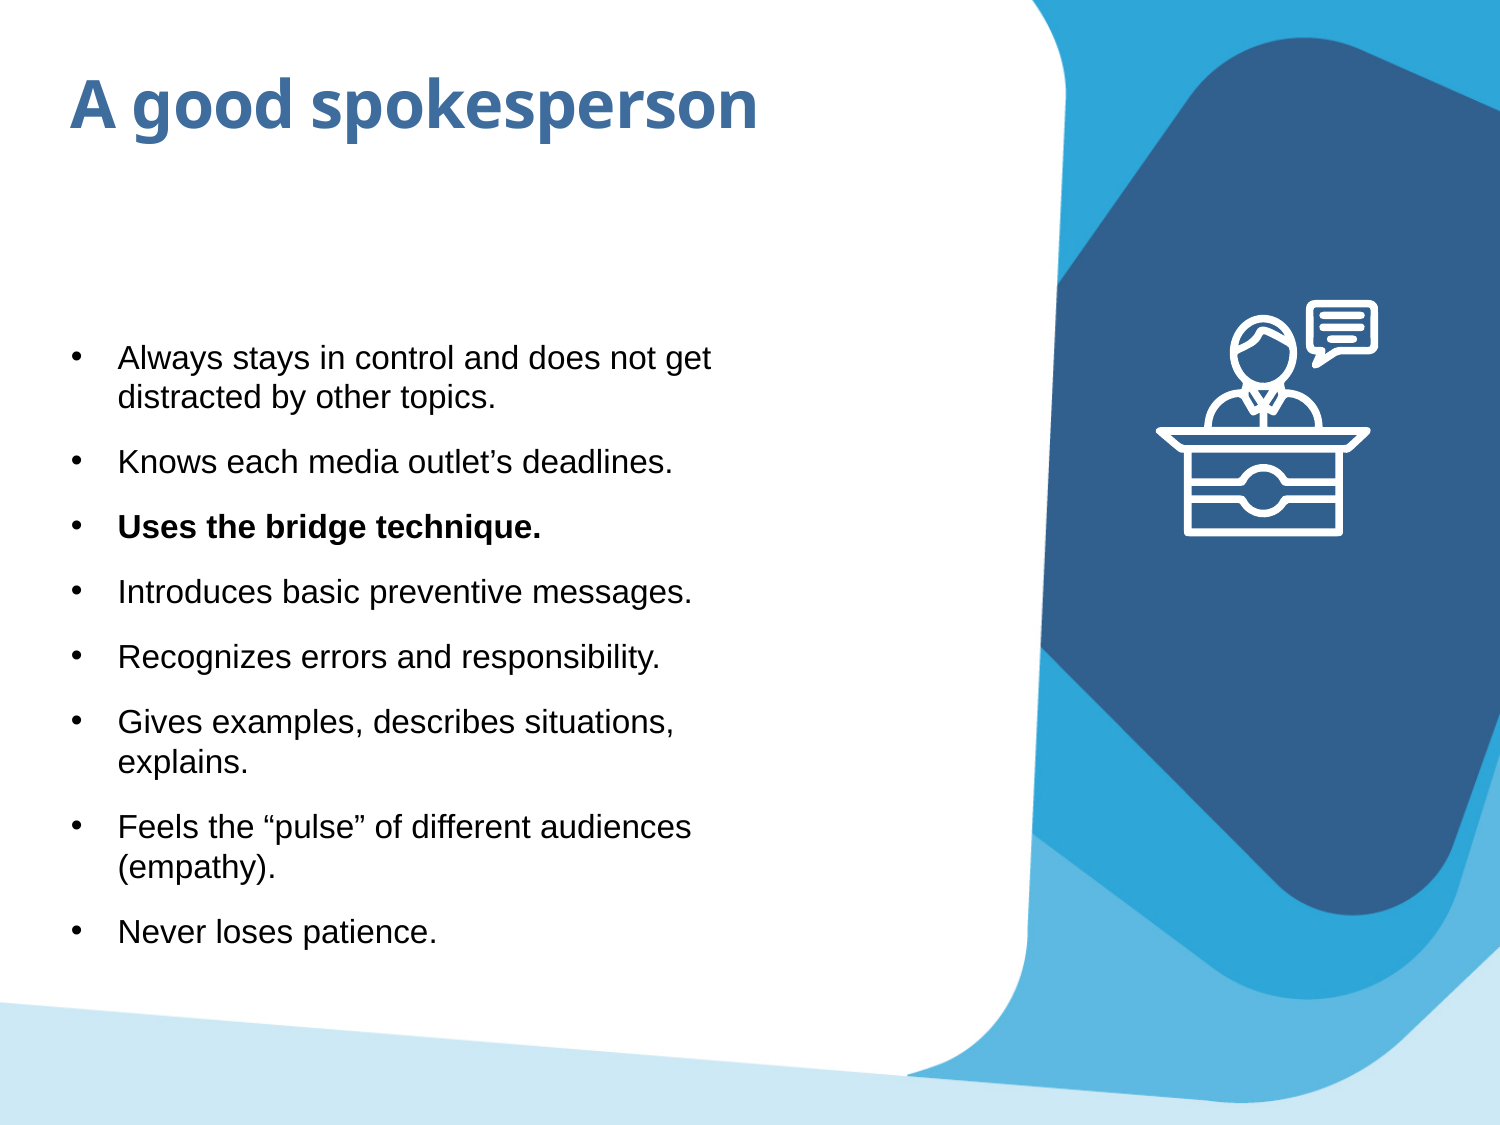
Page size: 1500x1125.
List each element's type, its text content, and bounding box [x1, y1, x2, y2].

text_box Always stays in control and does not get distracted by other topics. Knows each media outlet’s deadlines. Uses the bridge technique. Introduces basic preventive messages. Recognizes errors and responsibility. Gives examples, describes situations, explains. Feels the “pulse” of different audiences (empathy). Never loses patience. [70, 238, 814, 1047]
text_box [1155, 299, 1379, 537]
text_box A good spokesperson [70, 62, 897, 143]
picture [0, 0, 1500, 1125]
